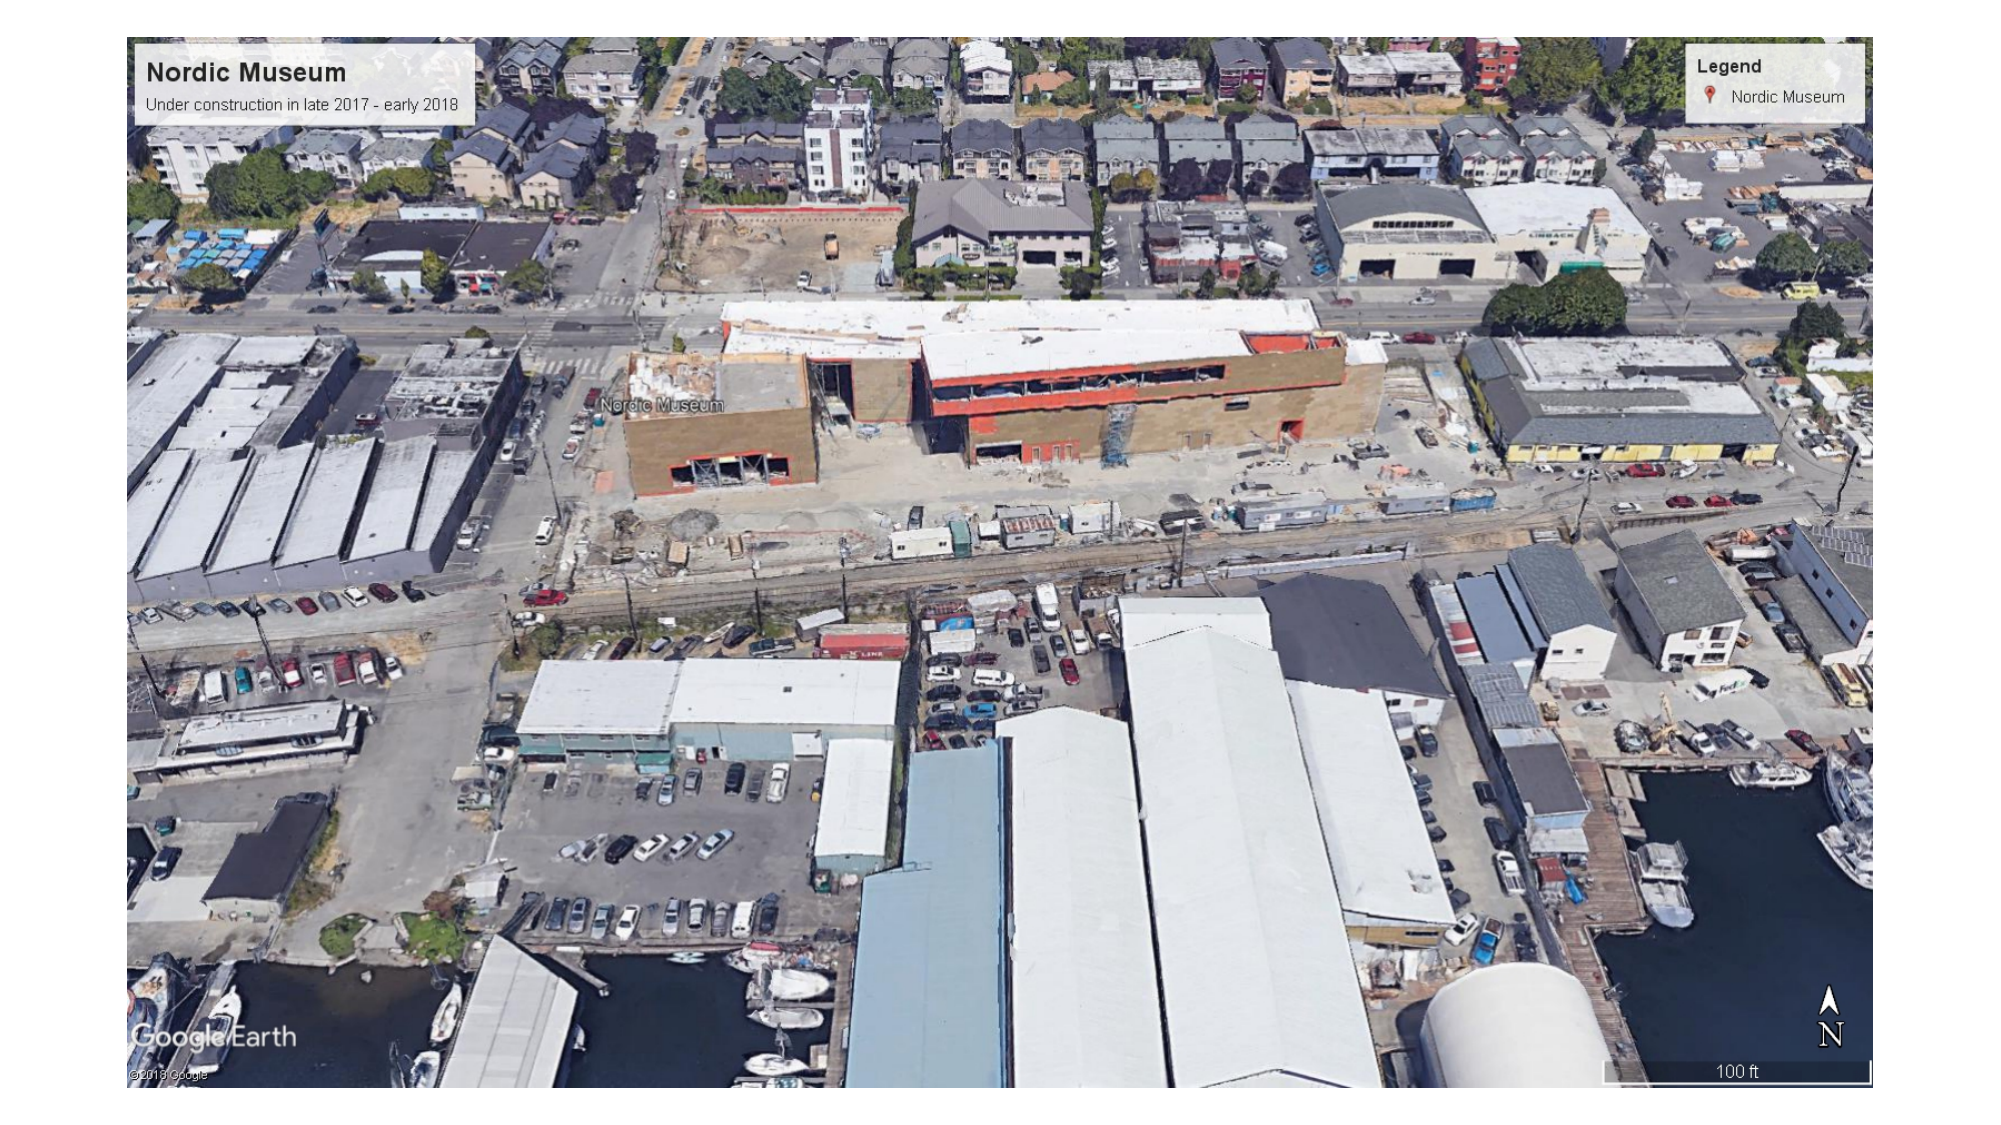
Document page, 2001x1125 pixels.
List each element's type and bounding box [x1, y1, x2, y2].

list [127, 37, 1873, 1088]
